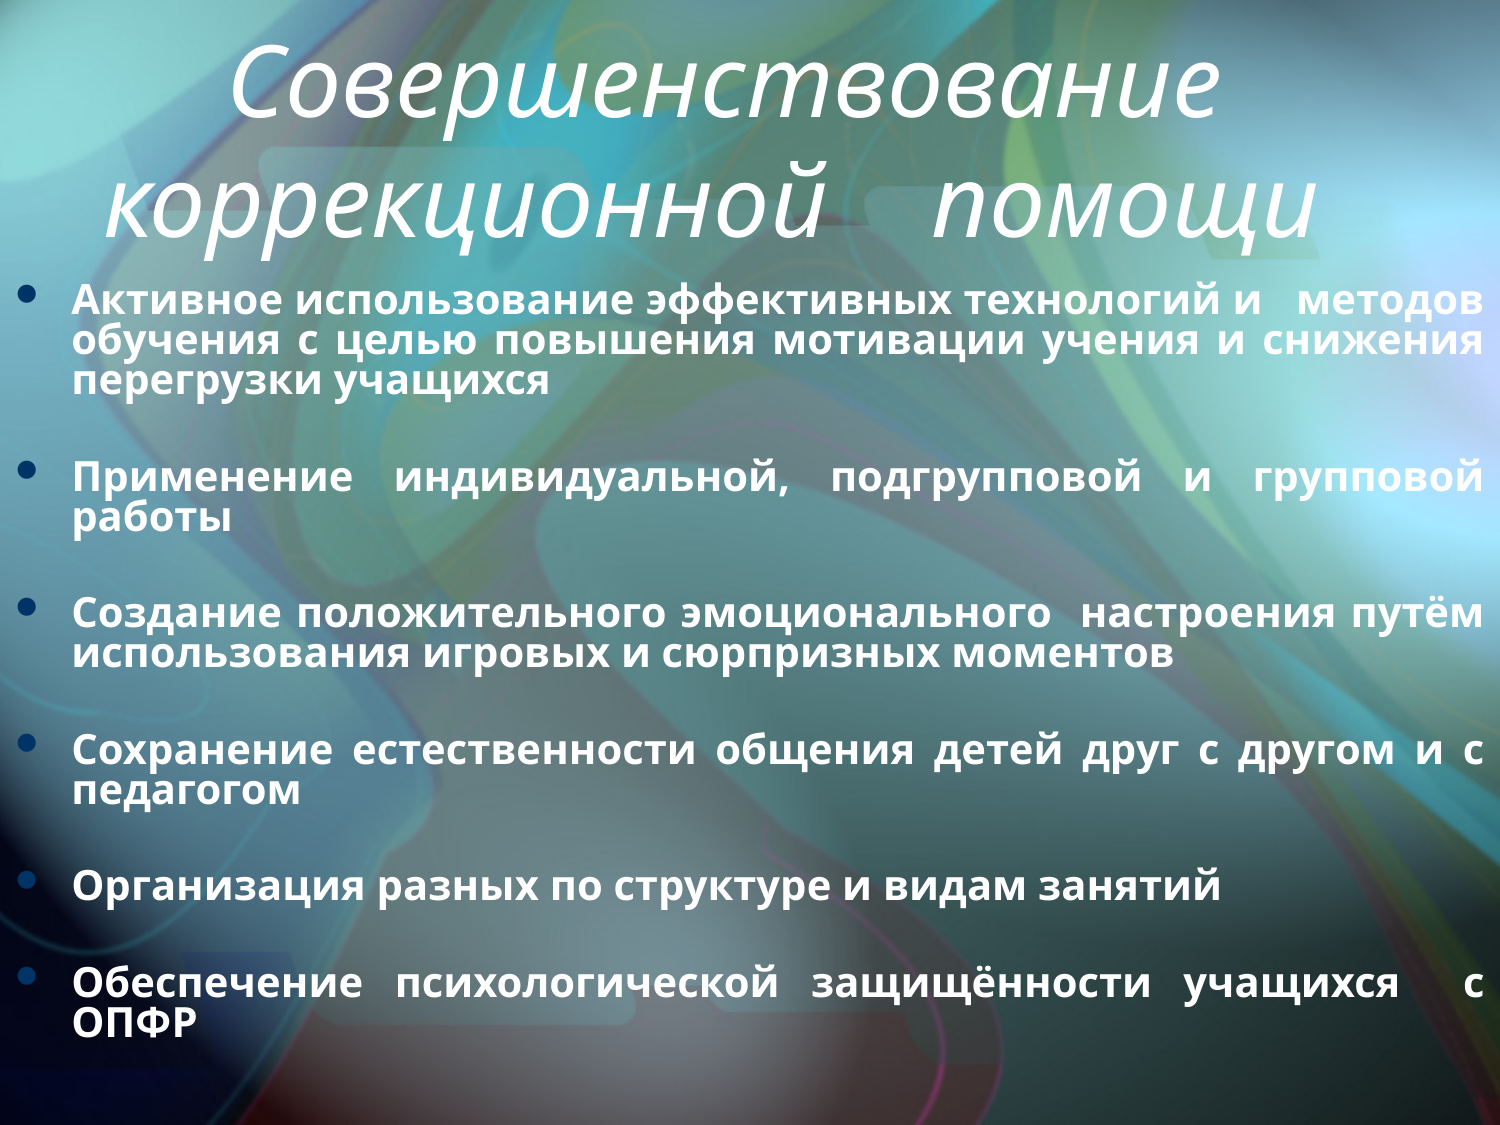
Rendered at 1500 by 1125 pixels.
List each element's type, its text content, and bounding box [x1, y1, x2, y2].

picture [0, 0, 1500, 274]
subtitle Активное использование эффективных технологий и методов обучения с целью повышения мотивации учения и снижения перегрузки учащихся Применение индивидуальной, подгрупповой и групповой работы Создание положительного эмоционального настроения путём использования игровых и сюрпризных моментов Сохранение естественности общения детей друг с другом и с педагогом Организация разных по структуре и видам занятий Обеспечение психологической защищённости учащихся с ОПФР [0, 274, 1500, 538]
picture [0, 538, 1500, 1125]
title Совершенствование коррекционной помощи [0, 37, 1476, 238]
